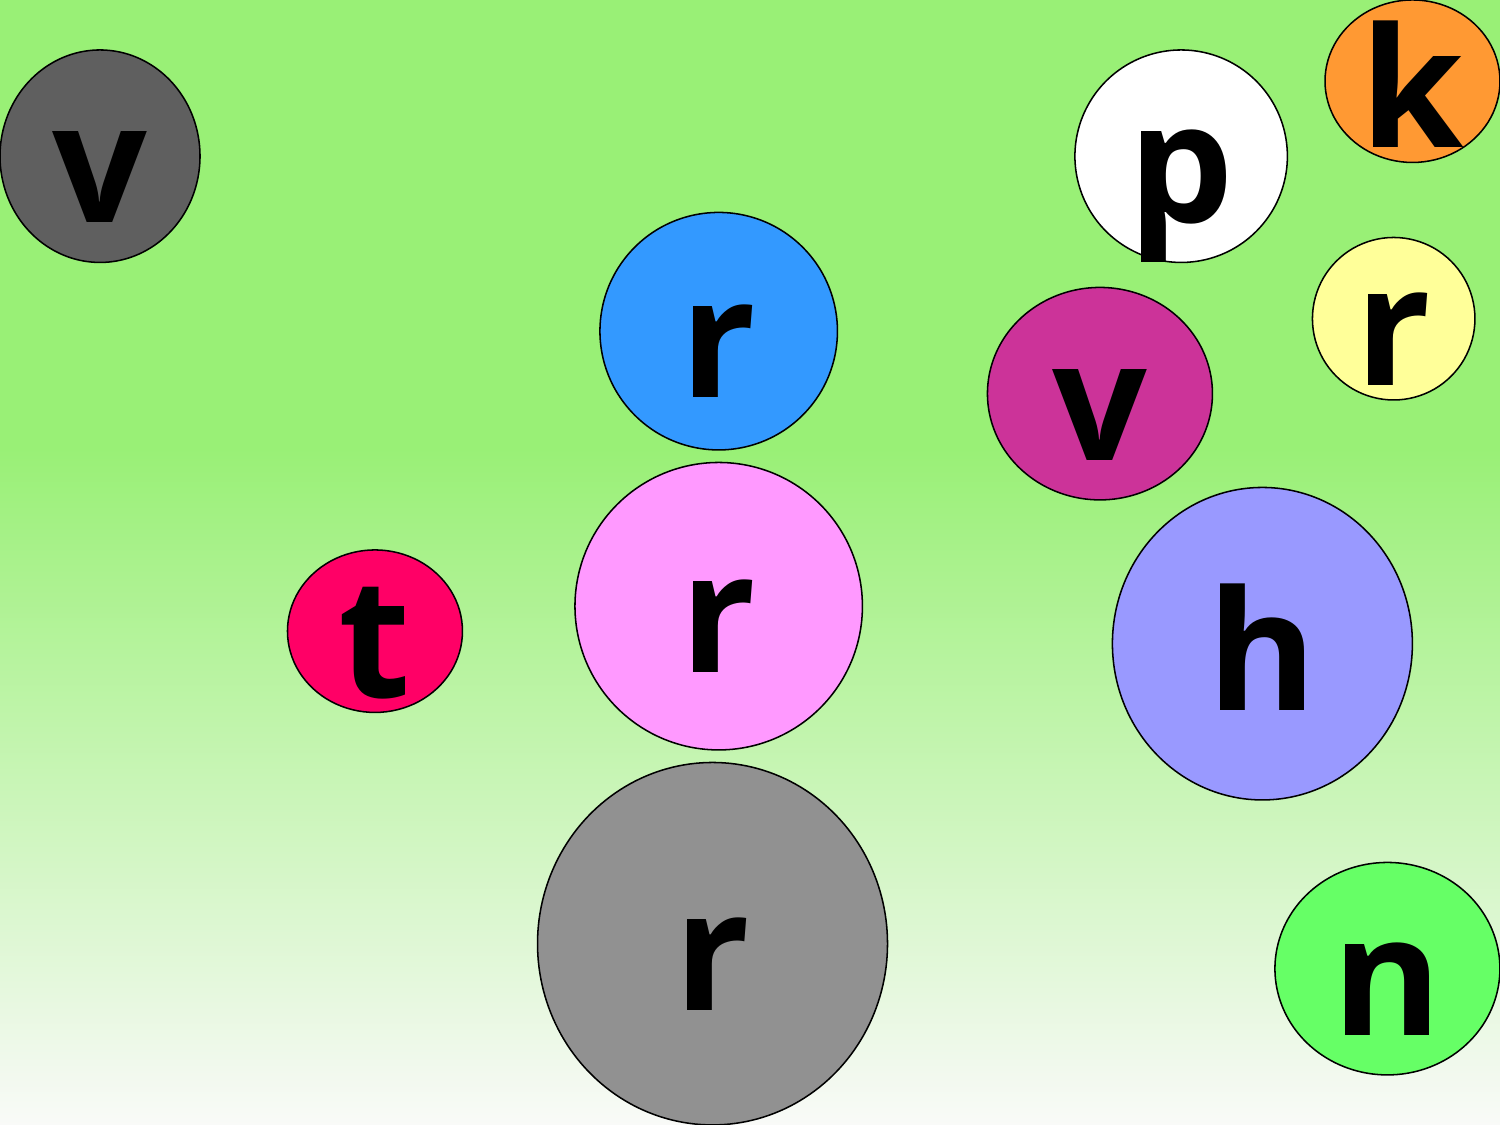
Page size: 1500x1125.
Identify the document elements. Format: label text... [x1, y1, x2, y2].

text_box r [574, 462, 863, 750]
text_box t [287, 549, 463, 713]
text_box r [1312, 237, 1475, 400]
text_box v [987, 287, 1213, 500]
text_box r [599, 212, 838, 450]
text_box p [1074, 49, 1288, 263]
text_box n [1274, 862, 1500, 1075]
text_box h [1112, 487, 1413, 800]
text_box v [0, 49, 201, 263]
text_box k [1325, 0, 1500, 163]
text_box r [537, 762, 888, 1125]
